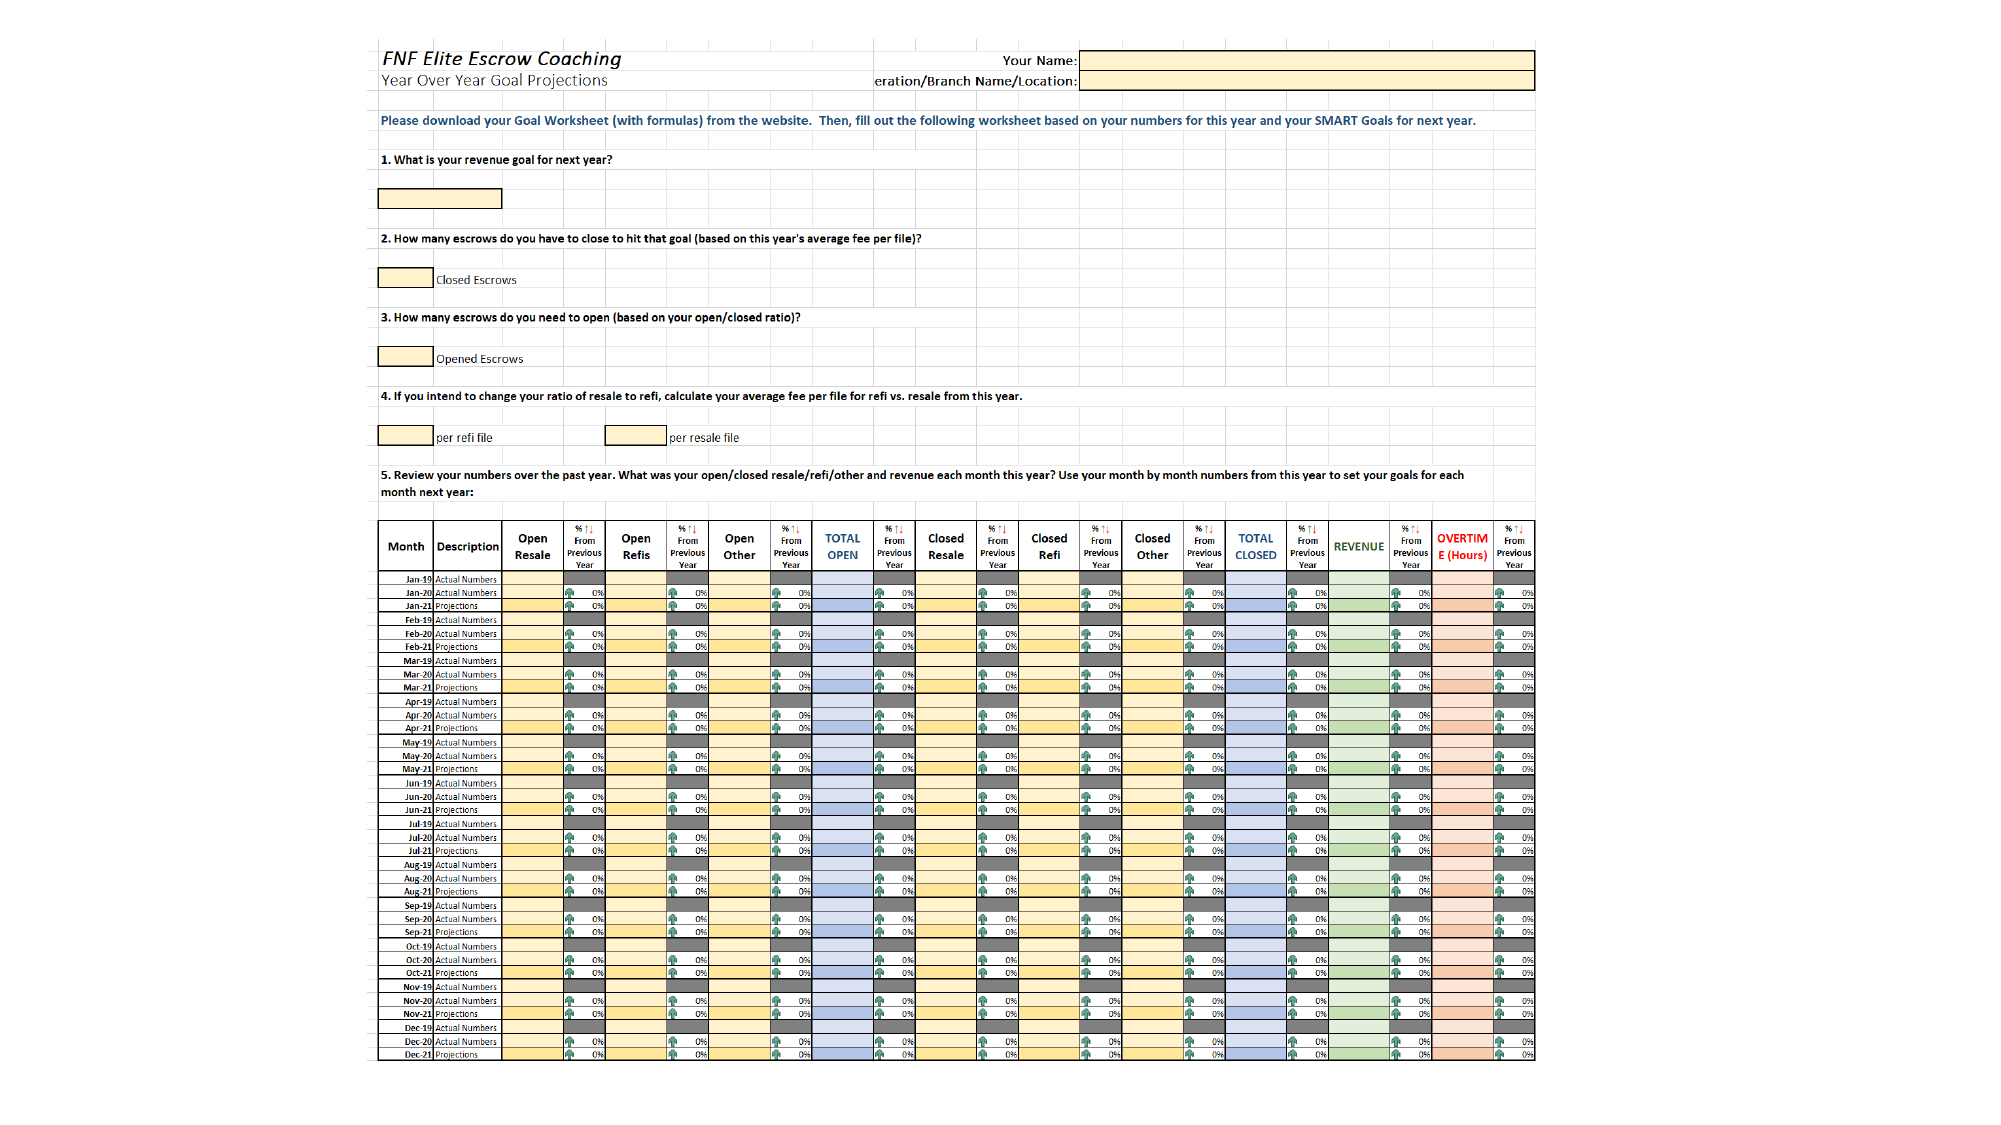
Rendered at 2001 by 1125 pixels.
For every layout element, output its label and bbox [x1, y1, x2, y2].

picture [367, 39, 1536, 1062]
